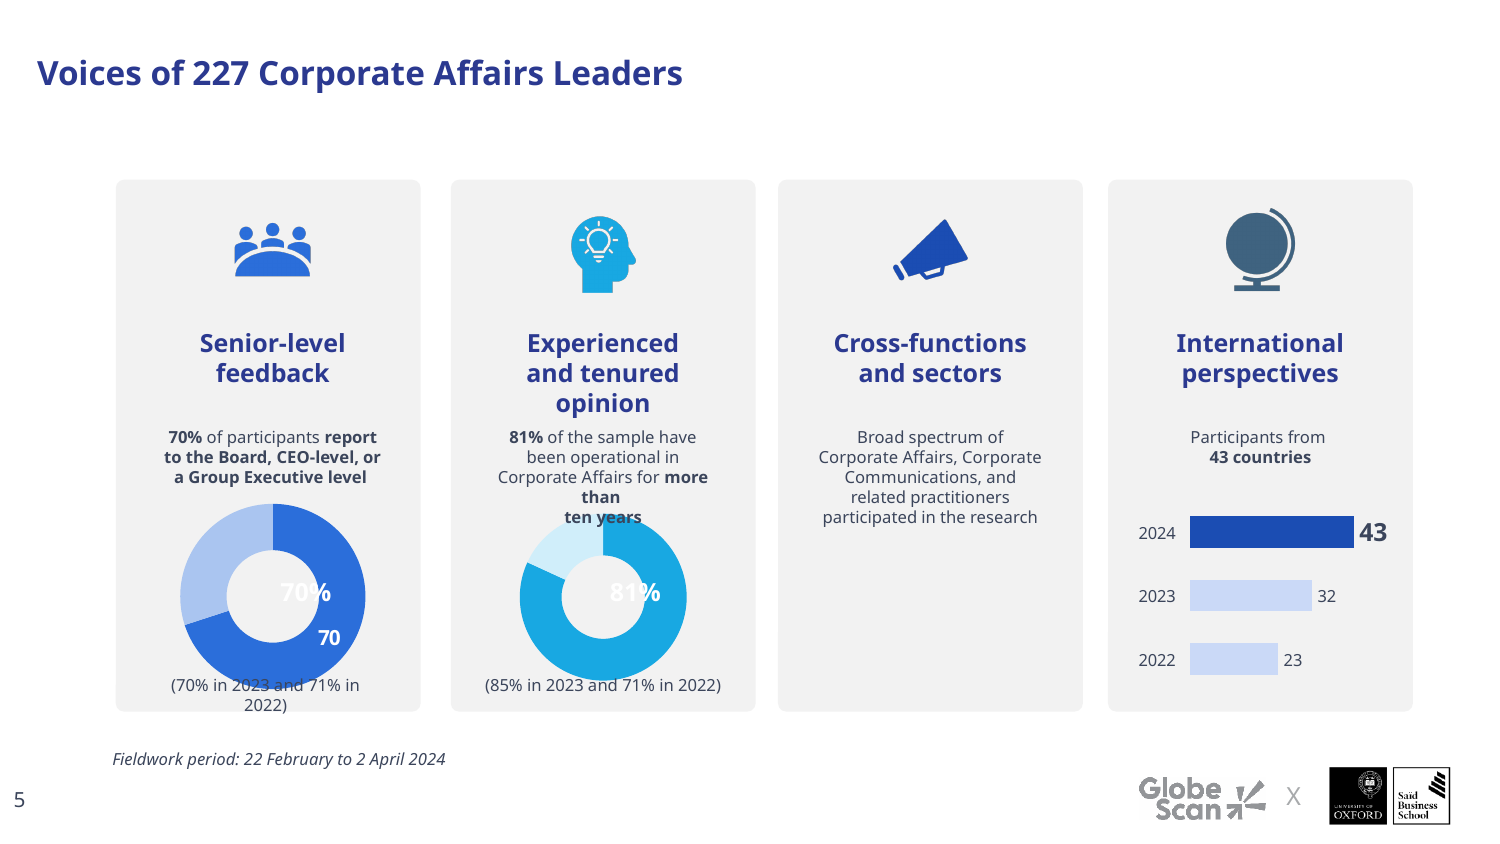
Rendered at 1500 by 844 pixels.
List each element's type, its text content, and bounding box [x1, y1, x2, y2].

text_box (70% in 2023 and 71% in 2022) [133, 667, 398, 723]
text_box Participants from 43 countries [1133, 419, 1388, 474]
text_box International perspectives [1144, 320, 1377, 396]
text_box 70% of participants report to the Board, CEO-level, or a Group Executive level [145, 419, 400, 494]
chart [510, 510, 696, 685]
picture [1215, 204, 1306, 295]
picture [1300, 748, 1479, 843]
text_box Senior-level feedback [156, 320, 389, 396]
text_box Broad spectrum of Corporate Affairs, Corporate Communications, and related practitioners participated in the research [803, 419, 1058, 534]
text_box (85% in 2023 and 71% in 2022) [461, 667, 745, 703]
chart [154, 499, 392, 693]
picture [227, 204, 318, 295]
text_box 81% of the sample have been operational in Corporate Affairs for more than ten years [476, 419, 731, 534]
text_box [115, 179, 421, 712]
text_box [450, 179, 756, 712]
chart [1133, 496, 1388, 695]
text_box [1107, 179, 1413, 712]
picture [885, 204, 976, 295]
text_box Fieldwork period: 22 February to 2 April 2024 [97, 741, 849, 776]
text_box Cross-functions and sectors [814, 320, 1047, 396]
text_box [777, 179, 1083, 712]
picture [1139, 777, 1266, 820]
title Voices of 227 Corporate Affairs Leaders [22, 49, 1448, 101]
picture [558, 211, 649, 302]
text_box Experienced and tenured opinion [486, 320, 720, 426]
